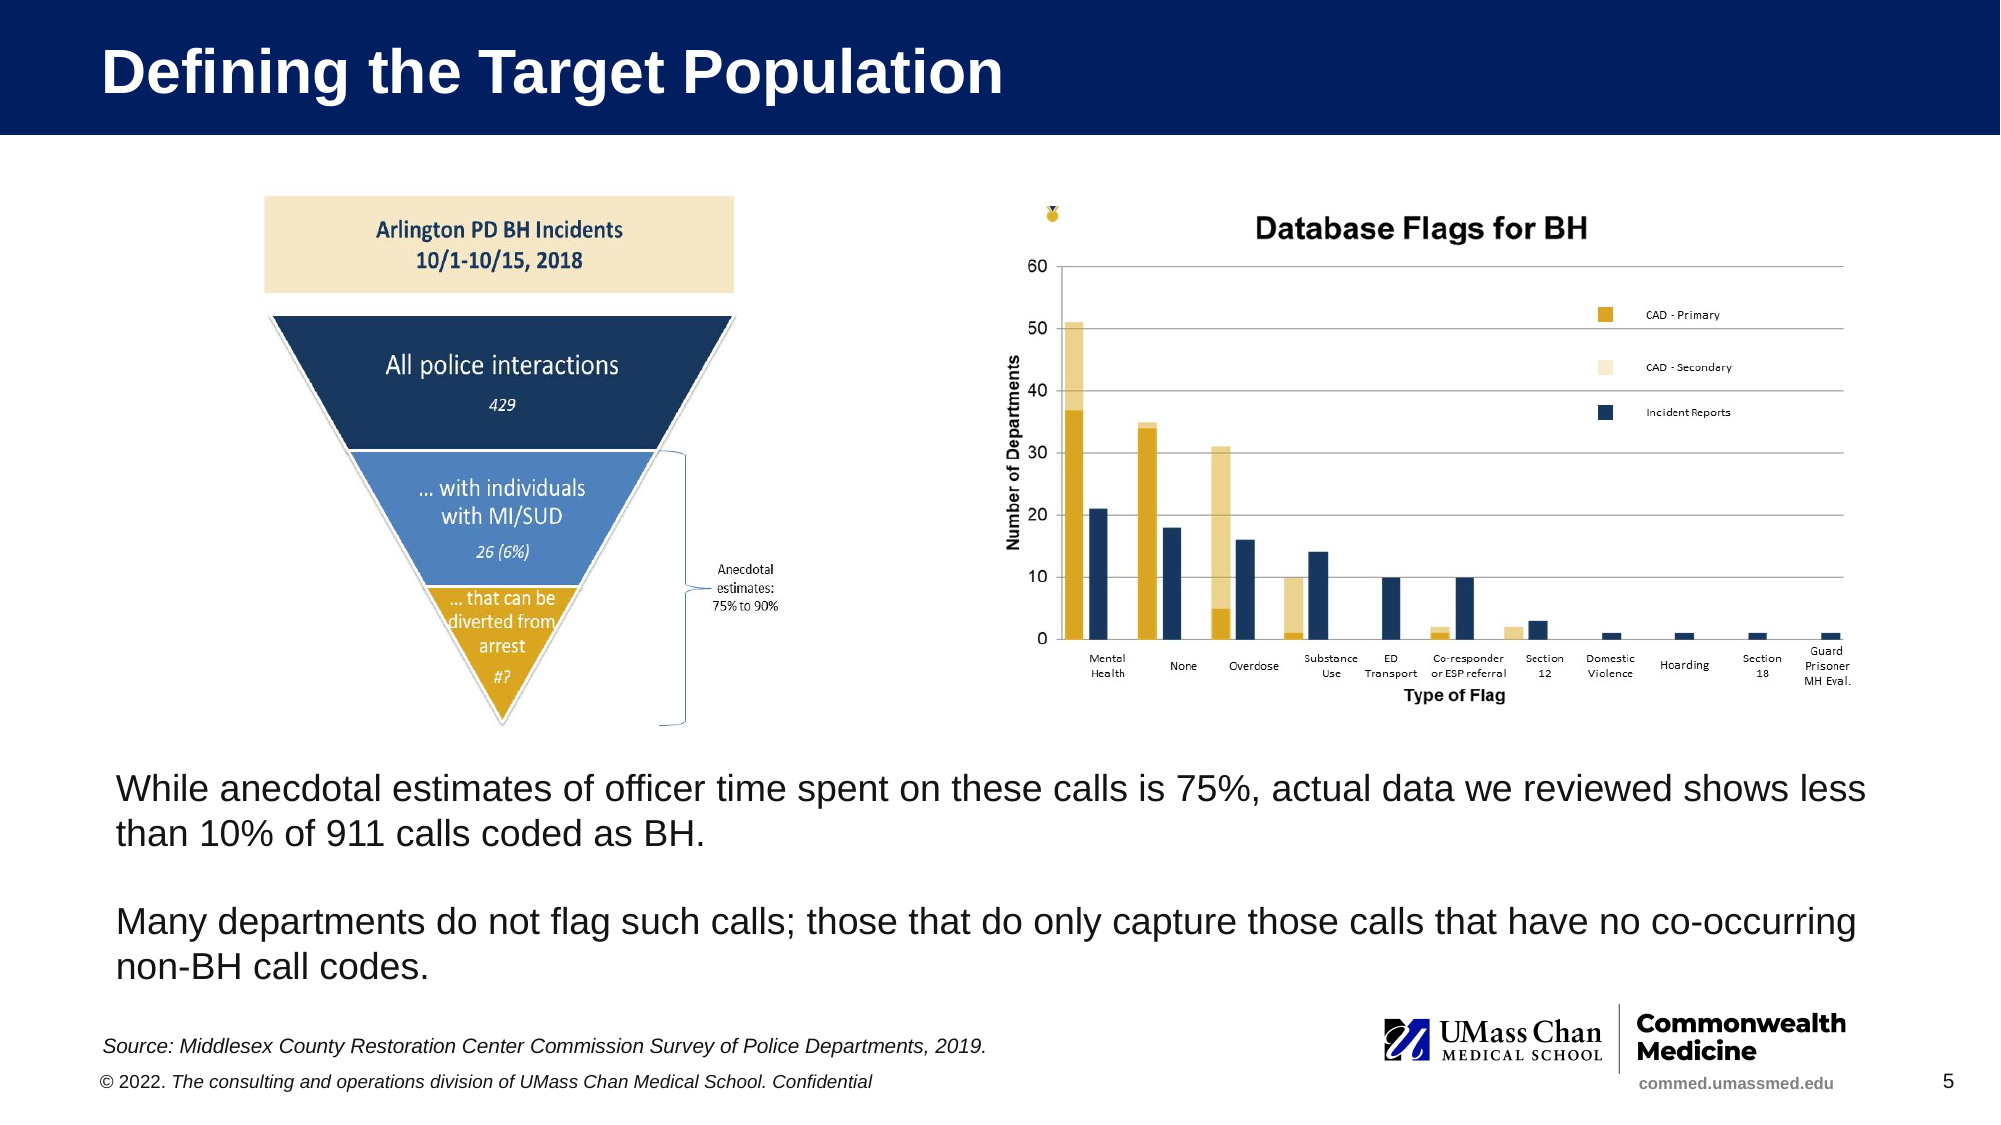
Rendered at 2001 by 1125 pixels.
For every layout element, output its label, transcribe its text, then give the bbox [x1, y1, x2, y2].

text_box Source: Middlesex County Restoration Center Commission Survey of Police Departments, 2019. [87, 1025, 1160, 1108]
text_box While anecdotal estimates of officer time spent on these calls is 75%, actual data we reviewed shows less than 10% of 911 calls coded as BH. Many departments do not flag such calls; those that do only capture those calls that have no co-occurring non-BH call codes. [101, 756, 1918, 1046]
title Defining the Target Population [101, 31, 1919, 106]
slide_number 5 [1880, 1045, 1955, 1101]
picture [242, 172, 850, 755]
picture [961, 206, 1881, 720]
